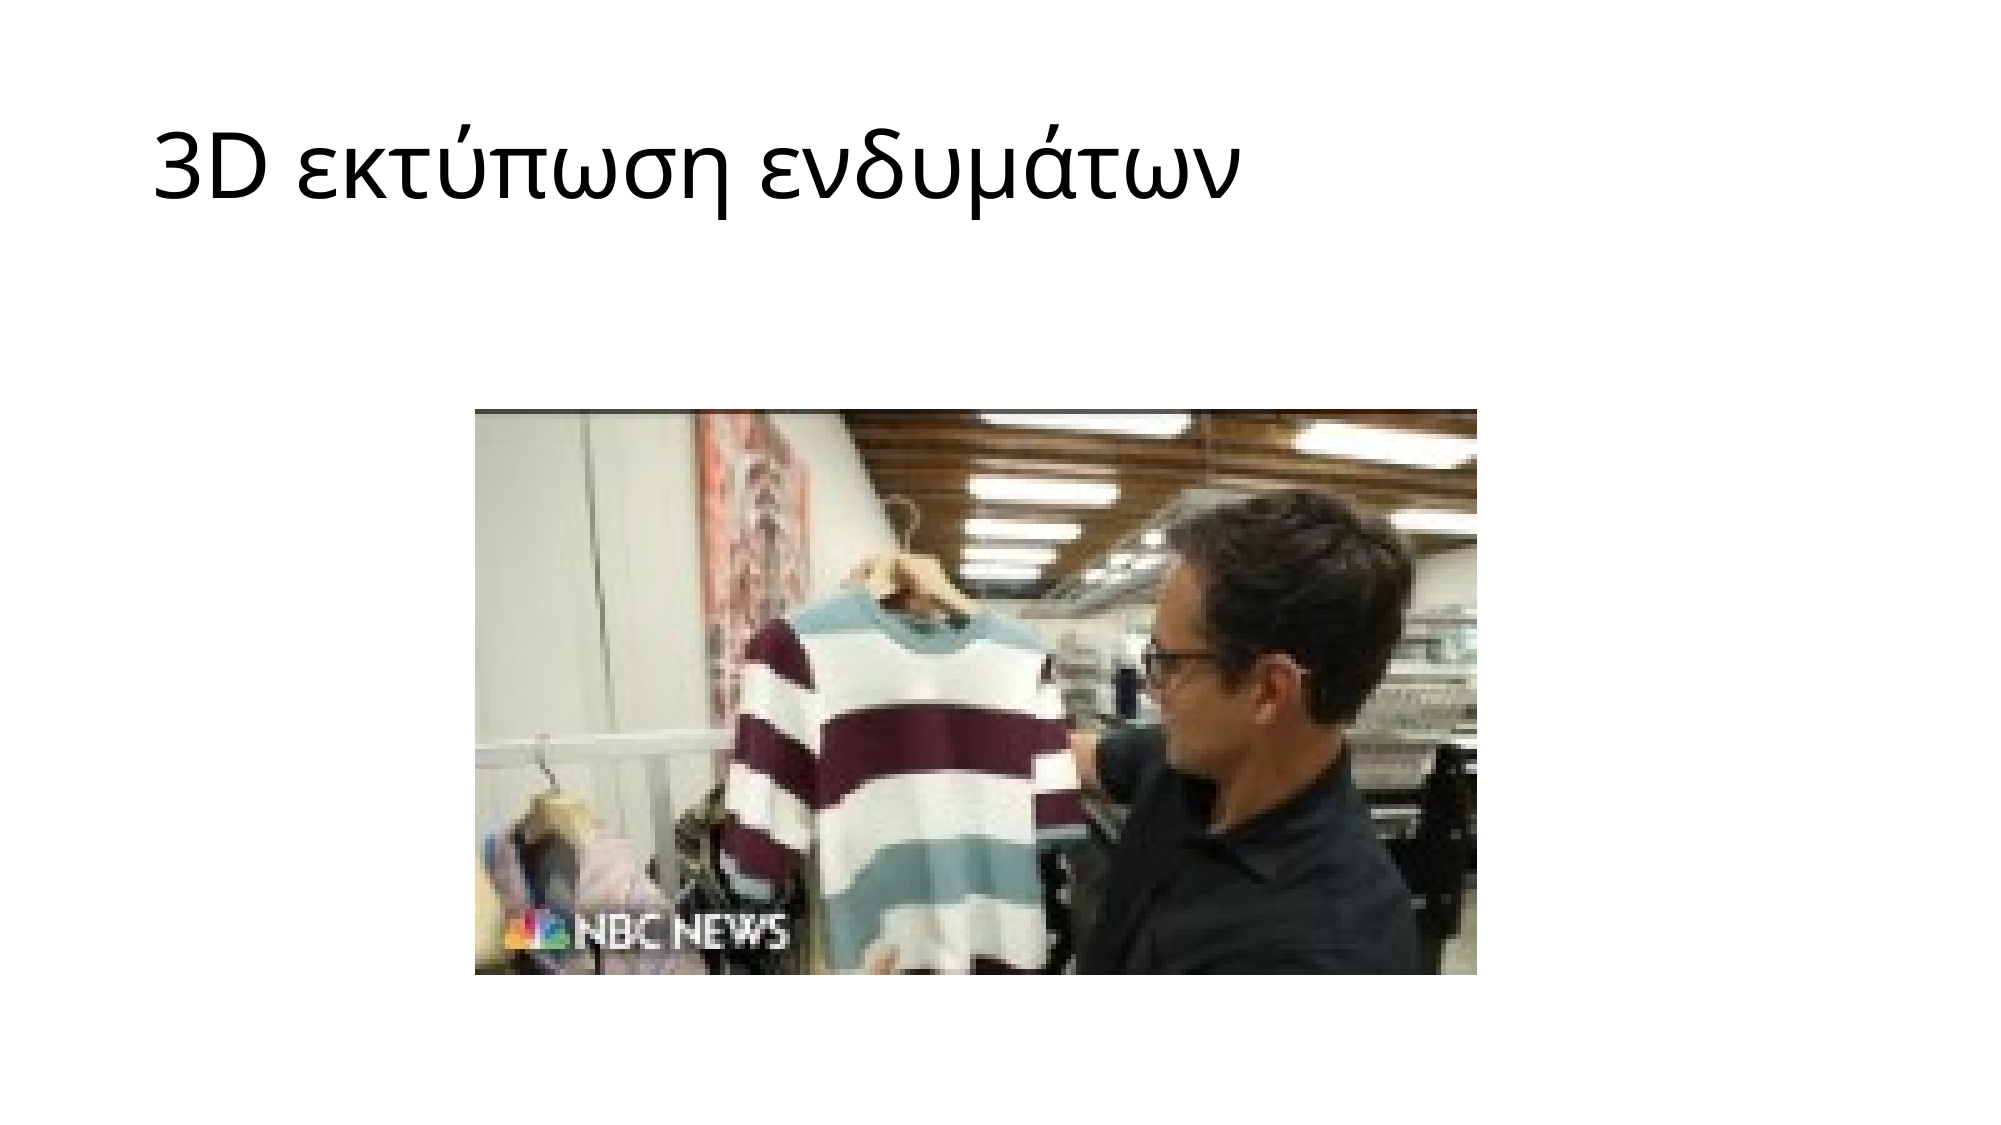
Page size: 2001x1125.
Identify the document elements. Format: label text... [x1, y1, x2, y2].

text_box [474, 408, 1479, 976]
title 3D εκτύπωση ενδυμάτων [137, 59, 1863, 278]
